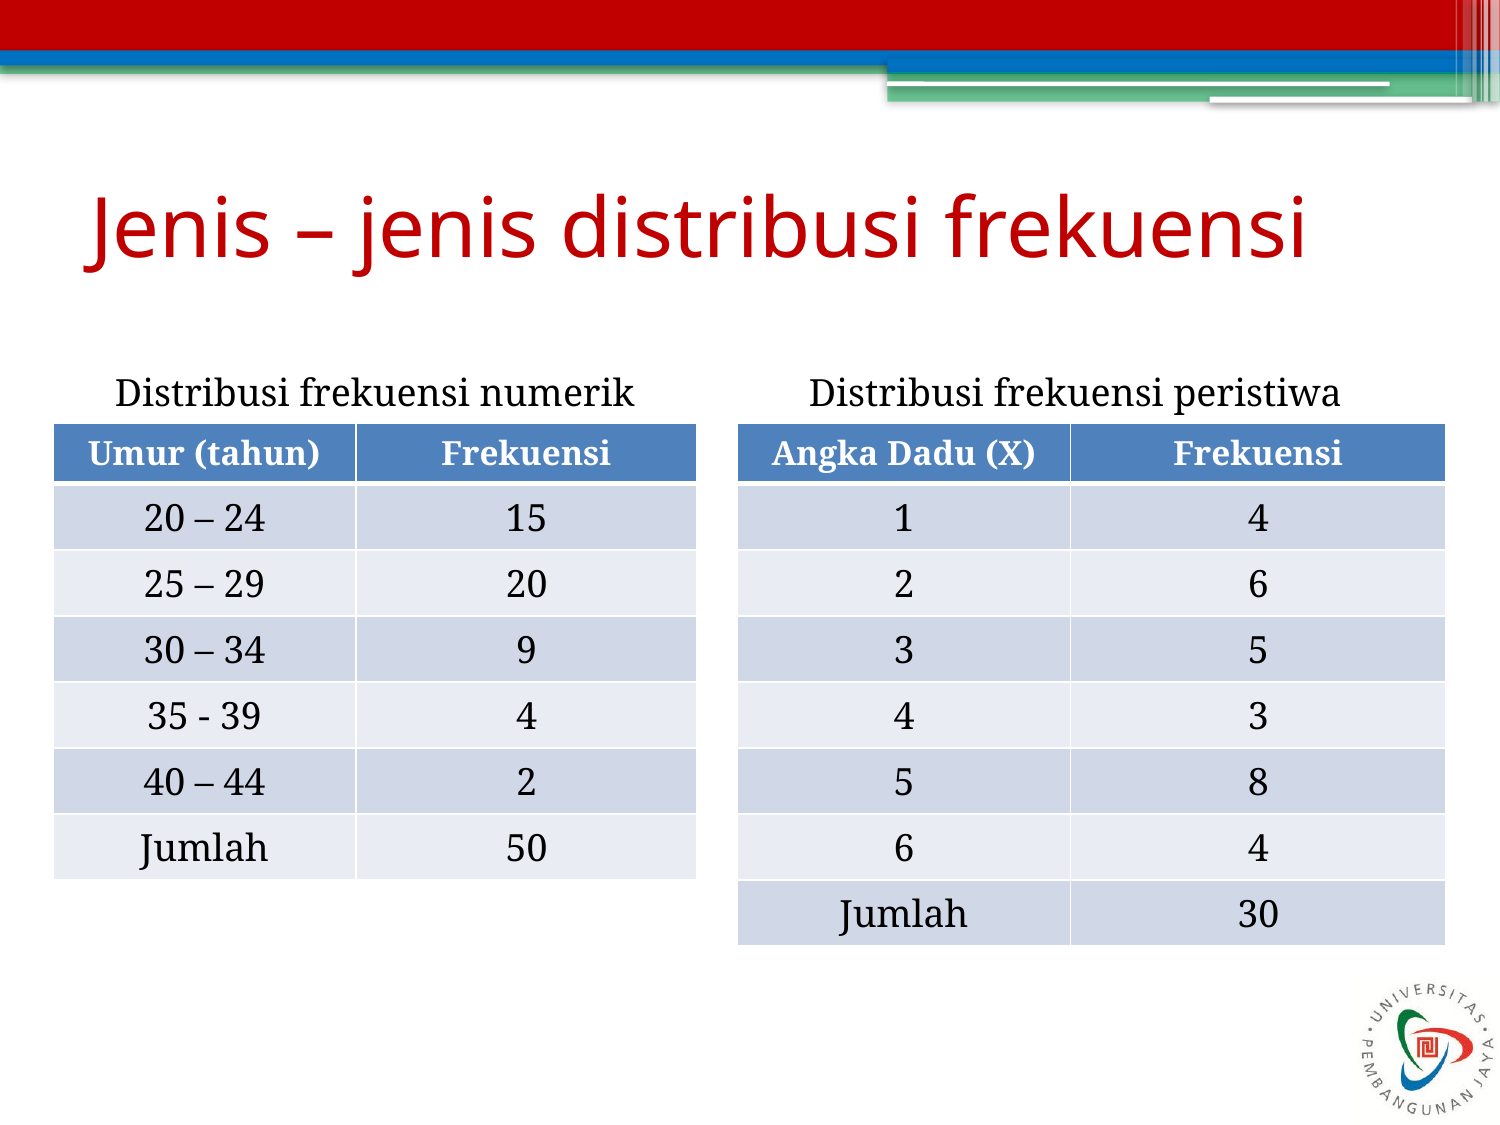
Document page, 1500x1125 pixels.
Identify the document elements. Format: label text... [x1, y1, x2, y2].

table_cell 15 [357, 486, 696, 549]
table_cell 6 [738, 815, 1070, 879]
table_cell 25 – 29 [54, 551, 355, 615]
table_header Umur (tahun) [54, 424, 355, 481]
text_box Distribusi frekuensi peristiwa [773, 362, 1378, 422]
table_cell 2 [738, 551, 1070, 615]
table_cell 5 [738, 749, 1070, 813]
table_cell 4 [1071, 815, 1445, 879]
table_cell 4 [1071, 486, 1445, 549]
table_cell 4 [738, 683, 1070, 747]
picture [1352, 975, 1500, 1125]
table_cell 30 [1071, 881, 1445, 945]
table_cell 30 – 34 [54, 617, 355, 681]
title Jenis – jenis distribusi frekuensi [75, 137, 1425, 313]
table_cell 20 [357, 551, 696, 615]
table_cell 6 [1071, 551, 1445, 615]
table_cell 3 [738, 617, 1070, 681]
table_cell 35 - 39 [54, 683, 355, 747]
table_cell 2 [357, 749, 696, 813]
table_cell 50 [357, 815, 696, 879]
table_cell 8 [1071, 749, 1445, 813]
table_cell 3 [1071, 683, 1445, 747]
table_header Frekuensi [357, 424, 696, 481]
text_box Distribusi frekuensi numerik [73, 362, 678, 422]
table_cell Jumlah [738, 881, 1070, 945]
table_header Frekuensi [1071, 424, 1445, 481]
table_cell 20 – 24 [54, 486, 355, 549]
table_header Angka Dadu (X) [738, 424, 1070, 481]
table_cell 40 – 44 [54, 749, 355, 813]
table_cell 5 [1071, 617, 1445, 681]
table_cell 1 [738, 486, 1070, 549]
table_cell 9 [357, 617, 696, 681]
table_cell Jumlah [54, 815, 355, 879]
table_cell 4 [357, 683, 696, 747]
